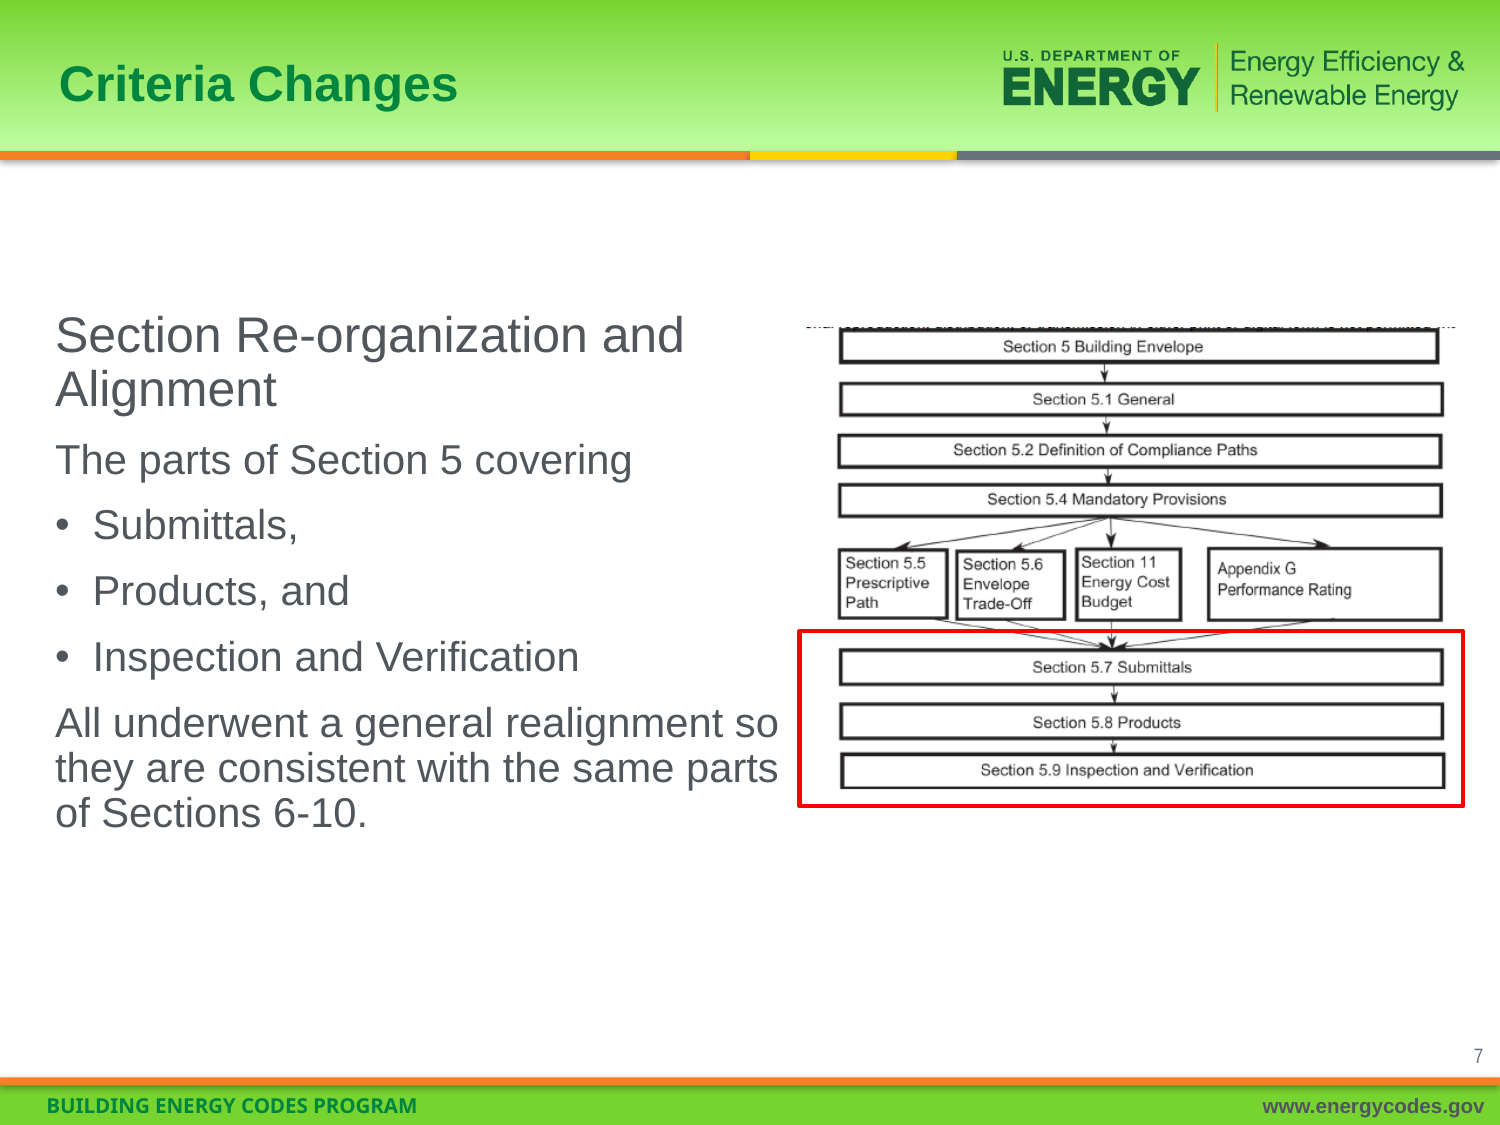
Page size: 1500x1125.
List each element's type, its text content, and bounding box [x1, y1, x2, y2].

text_box Section Re-organization and Alignment The parts of Section 5 covering Submittals, Products, and Inspection and Verification All underwent a general realignment so they are consistent with the same parts of Sections 6-10. [43, 303, 825, 1060]
title Criteria Changes [44, 0, 1450, 164]
slide_number 7 [1412, 1042, 1500, 1103]
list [806, 327, 1457, 795]
text_box [797, 629, 1465, 808]
